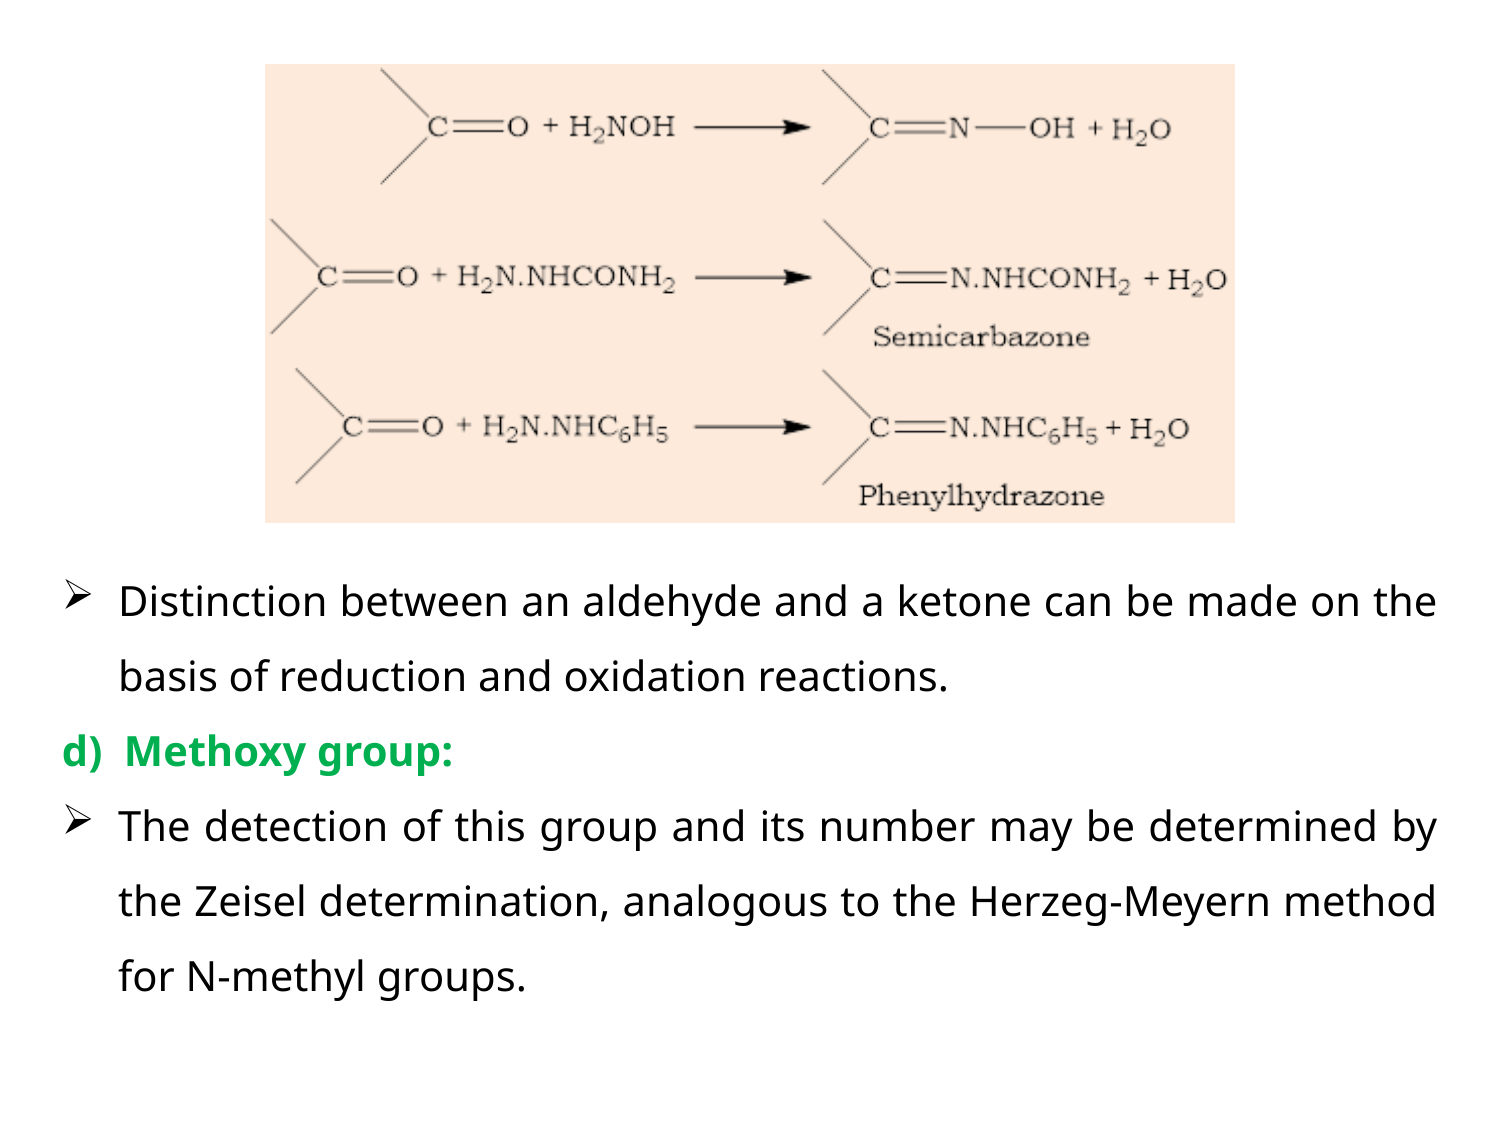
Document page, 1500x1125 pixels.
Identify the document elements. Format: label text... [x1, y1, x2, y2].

picture [264, 63, 1236, 524]
text_box Distinction between an aldehyde and a ketone can be made on the basis of reduction and oxidation reactions. d) Methoxy group: The detection of this group and its number may be determined by the Zeisel determination, analogous to the Herzeg-Meyern method for N-methyl groups. [47, 42, 1453, 1008]
